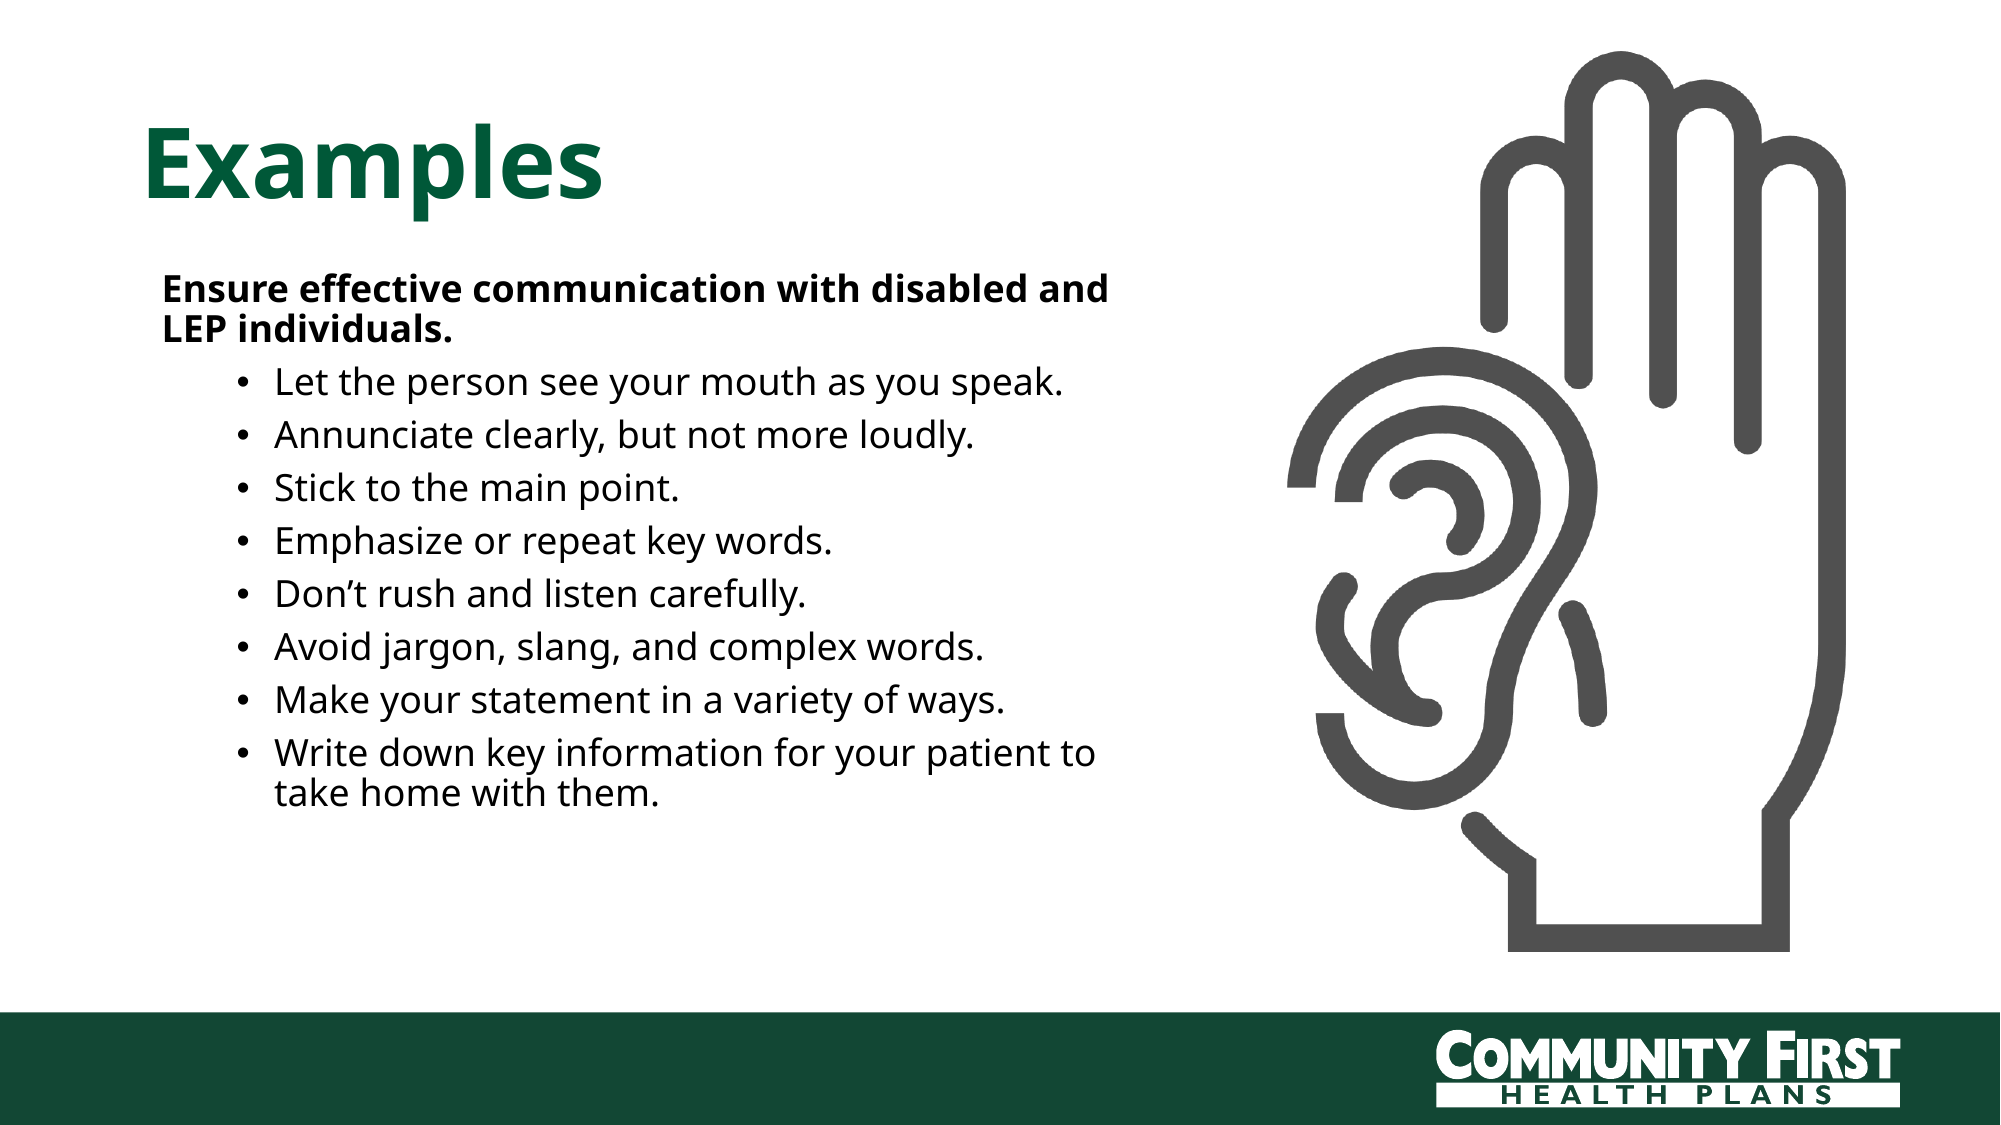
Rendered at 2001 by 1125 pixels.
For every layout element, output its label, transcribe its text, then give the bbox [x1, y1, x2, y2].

text_box Examples [124, 50, 985, 228]
text_box Ensure effective communication with disabled and LEP individuals. Let the person see your mouth as you speak. Annunciate clearly, but not more loudly. Stick to the main point. Emphasize or repeat key words. Don’t rush and listen carefully. Avoid jargon, slang, and complex words. Make your statement in a variety of ways. Write down key information for your patient to take home with them. [137, 262, 1156, 823]
picture [1287, 51, 1846, 952]
